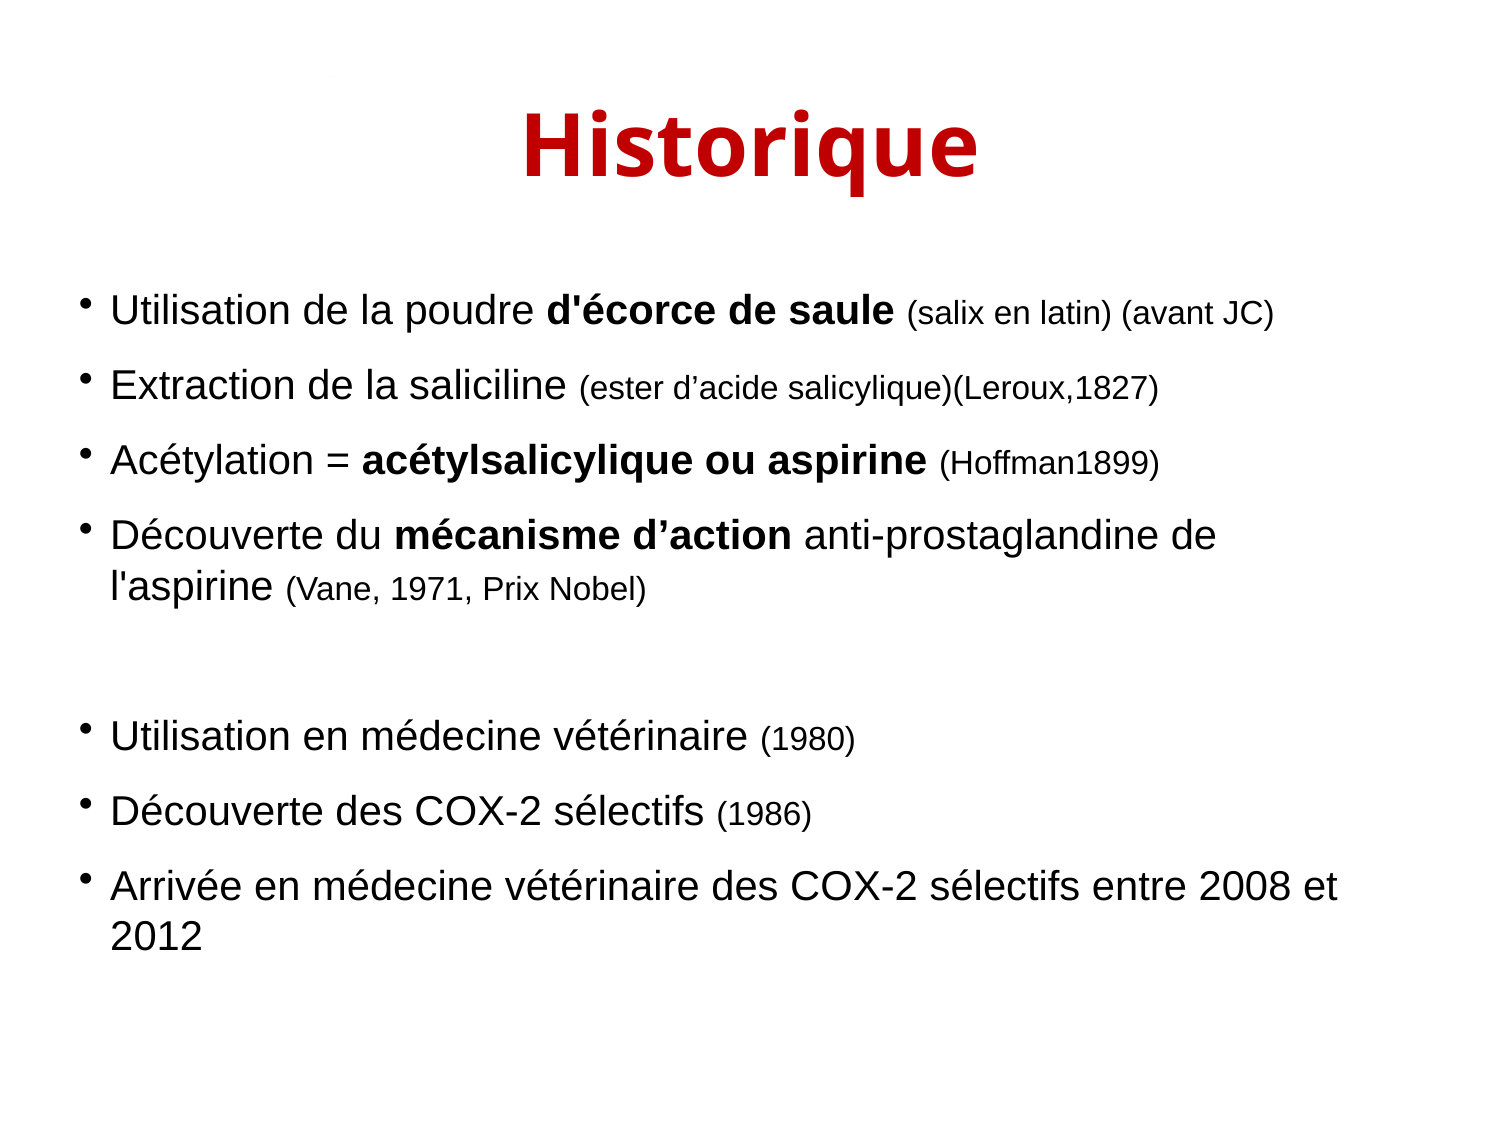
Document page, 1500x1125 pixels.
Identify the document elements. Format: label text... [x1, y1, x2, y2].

text_box Historique [324, 72, 1176, 211]
text_box Utilisation de la poudre d'écorce de saule (salix en latin) (avant JC) Extraction de la saliciline (ester d’acide salicylique)(Leroux,1827) Acétylation = acétylsalicylique ou aspirine (Hoffman1899) Découverte du mécanisme d’action anti-prostaglandine de l'aspirine (Vane, 1971, Prix Nobel) Utilisation en médecine vétérinaire (1980) Découverte des COX-2 sélectifs (1986) Arrivée en médecine vétérinaire des COX-2 sélectifs entre 2008 et 2012 [67, 278, 1396, 1031]
